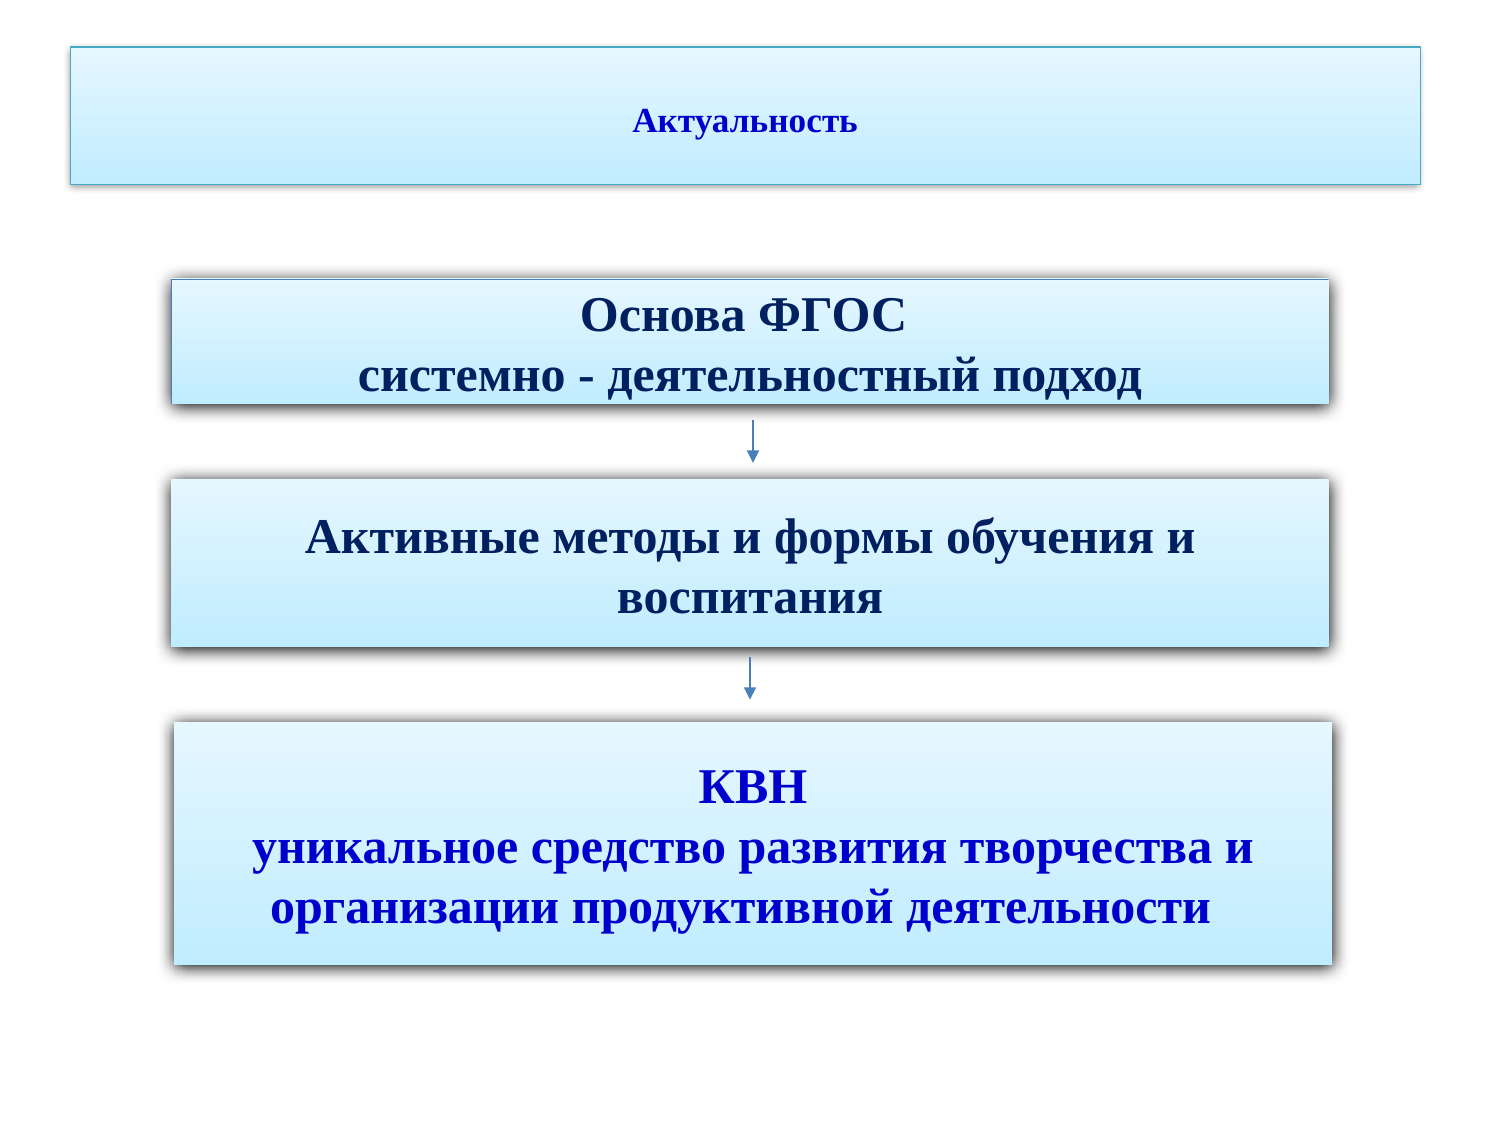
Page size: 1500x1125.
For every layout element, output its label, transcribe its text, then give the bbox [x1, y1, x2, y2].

list [75, 243, 1421, 1005]
title Актуальность [70, 46, 1421, 185]
text_box Основа ФГОС системно - деятельностный подход [170, 278, 1329, 404]
text_box Активные методы и формы обучения и воспитания [170, 478, 1329, 648]
text_box КВН уникальное средство развития творчества и организации продуктивной деятельности [173, 722, 1333, 965]
